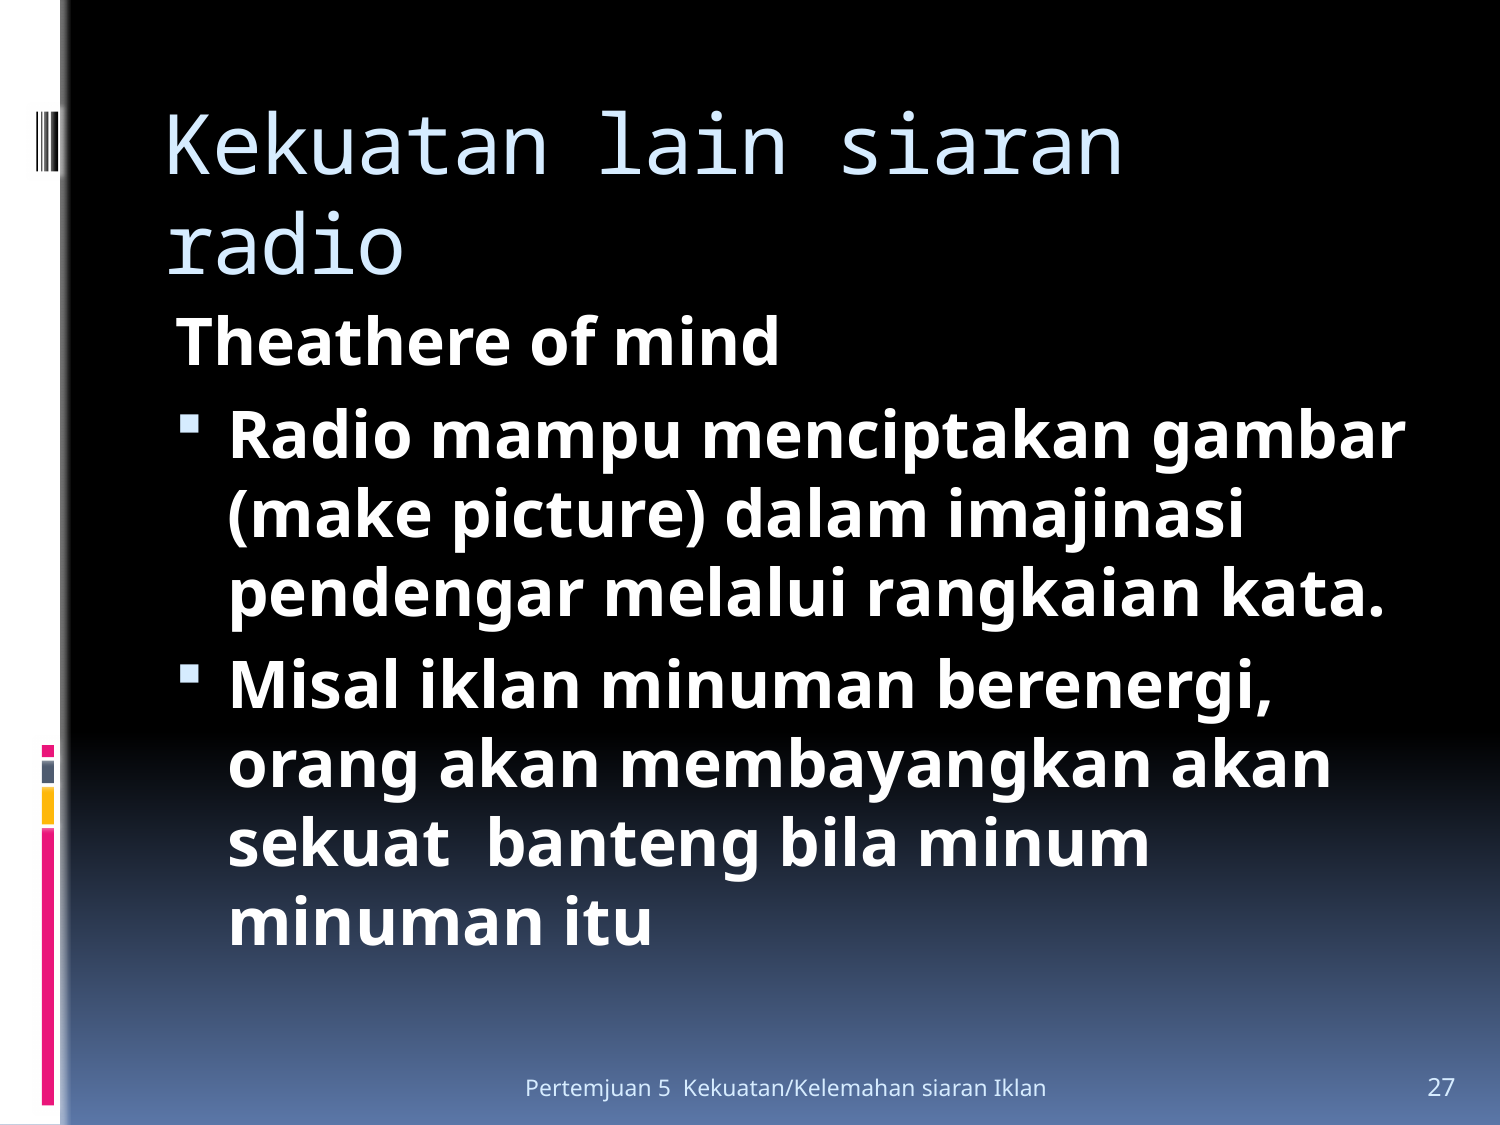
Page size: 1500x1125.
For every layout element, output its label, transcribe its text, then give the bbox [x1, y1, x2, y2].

slide_number 27 [1412, 1052, 1488, 1113]
footer Pertemjuan 5 Kekuatan/Kelemahan siaran Iklan [150, 1052, 1063, 1113]
list Theathere of mind Radio mampu menciptakan gambar (make picture) dalam imajinasi pendengar melalui rangkaian kata. Misal iklan minuman berenergi, orang akan membayangkan akan sekuat banteng bila minum minuman itu [150, 292, 1425, 1043]
title Kekuatan lain siaran radio [150, 83, 1425, 234]
